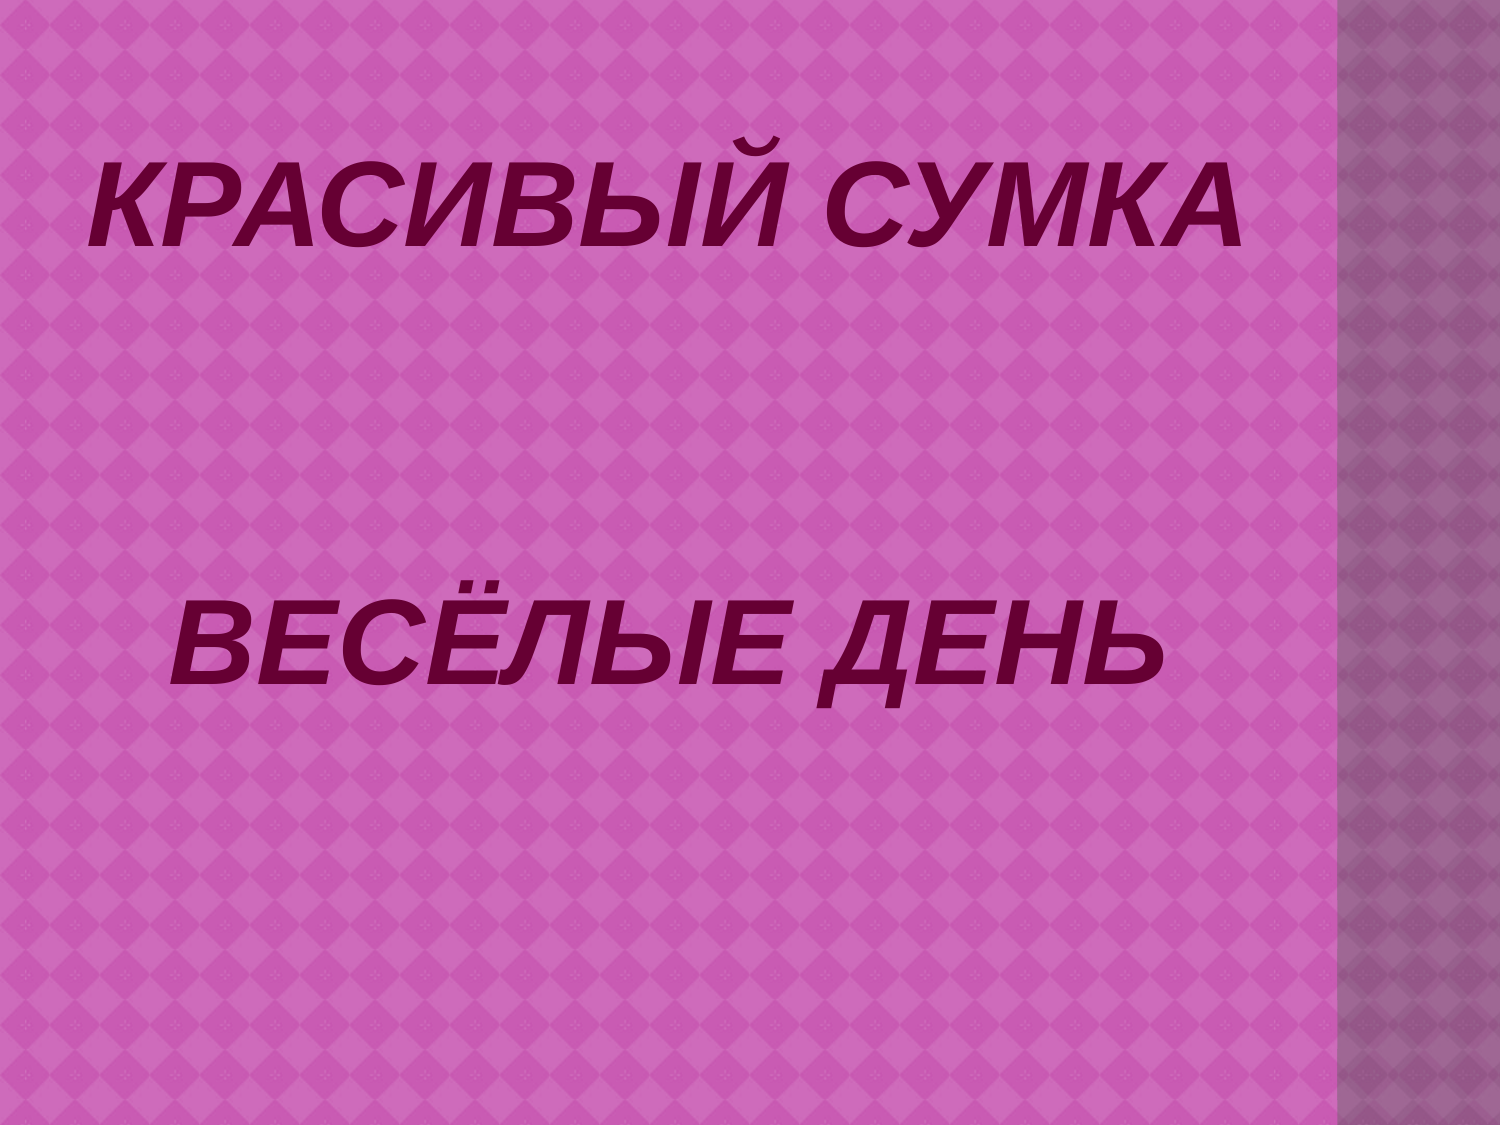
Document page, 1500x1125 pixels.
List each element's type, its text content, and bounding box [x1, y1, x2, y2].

title Красивый сумка весёлые день [75, 52, 1263, 1020]
